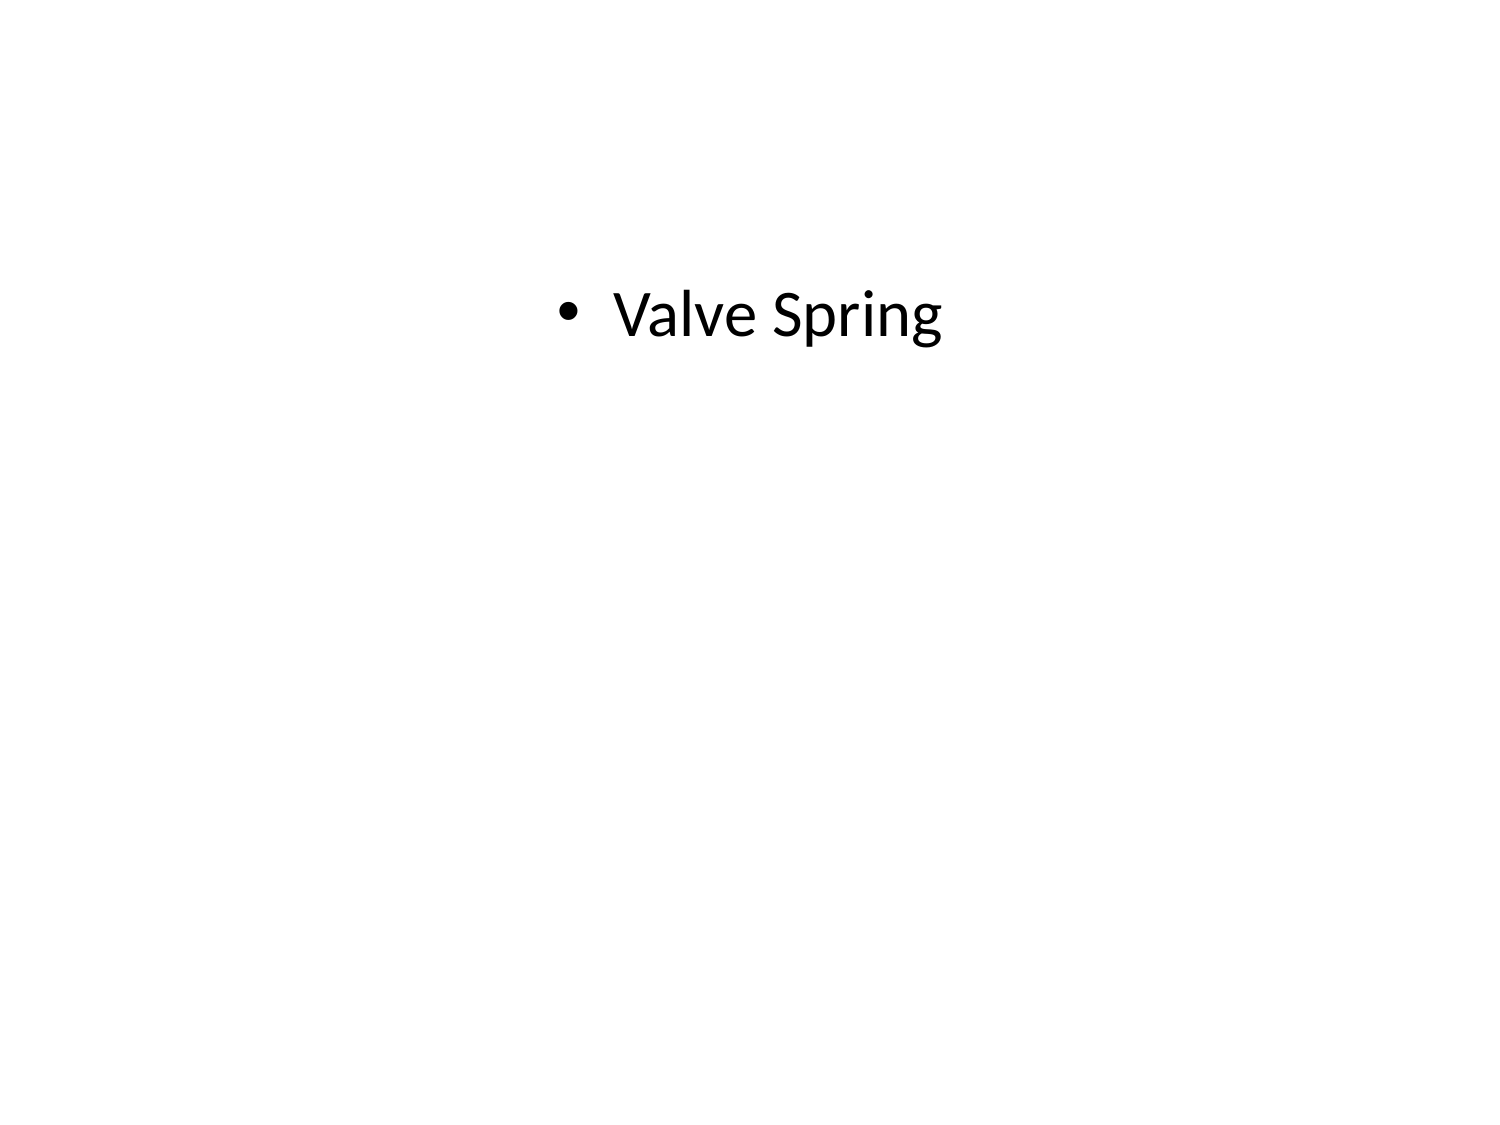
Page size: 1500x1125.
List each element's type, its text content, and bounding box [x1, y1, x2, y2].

list Valve Spring [75, 262, 1425, 1005]
